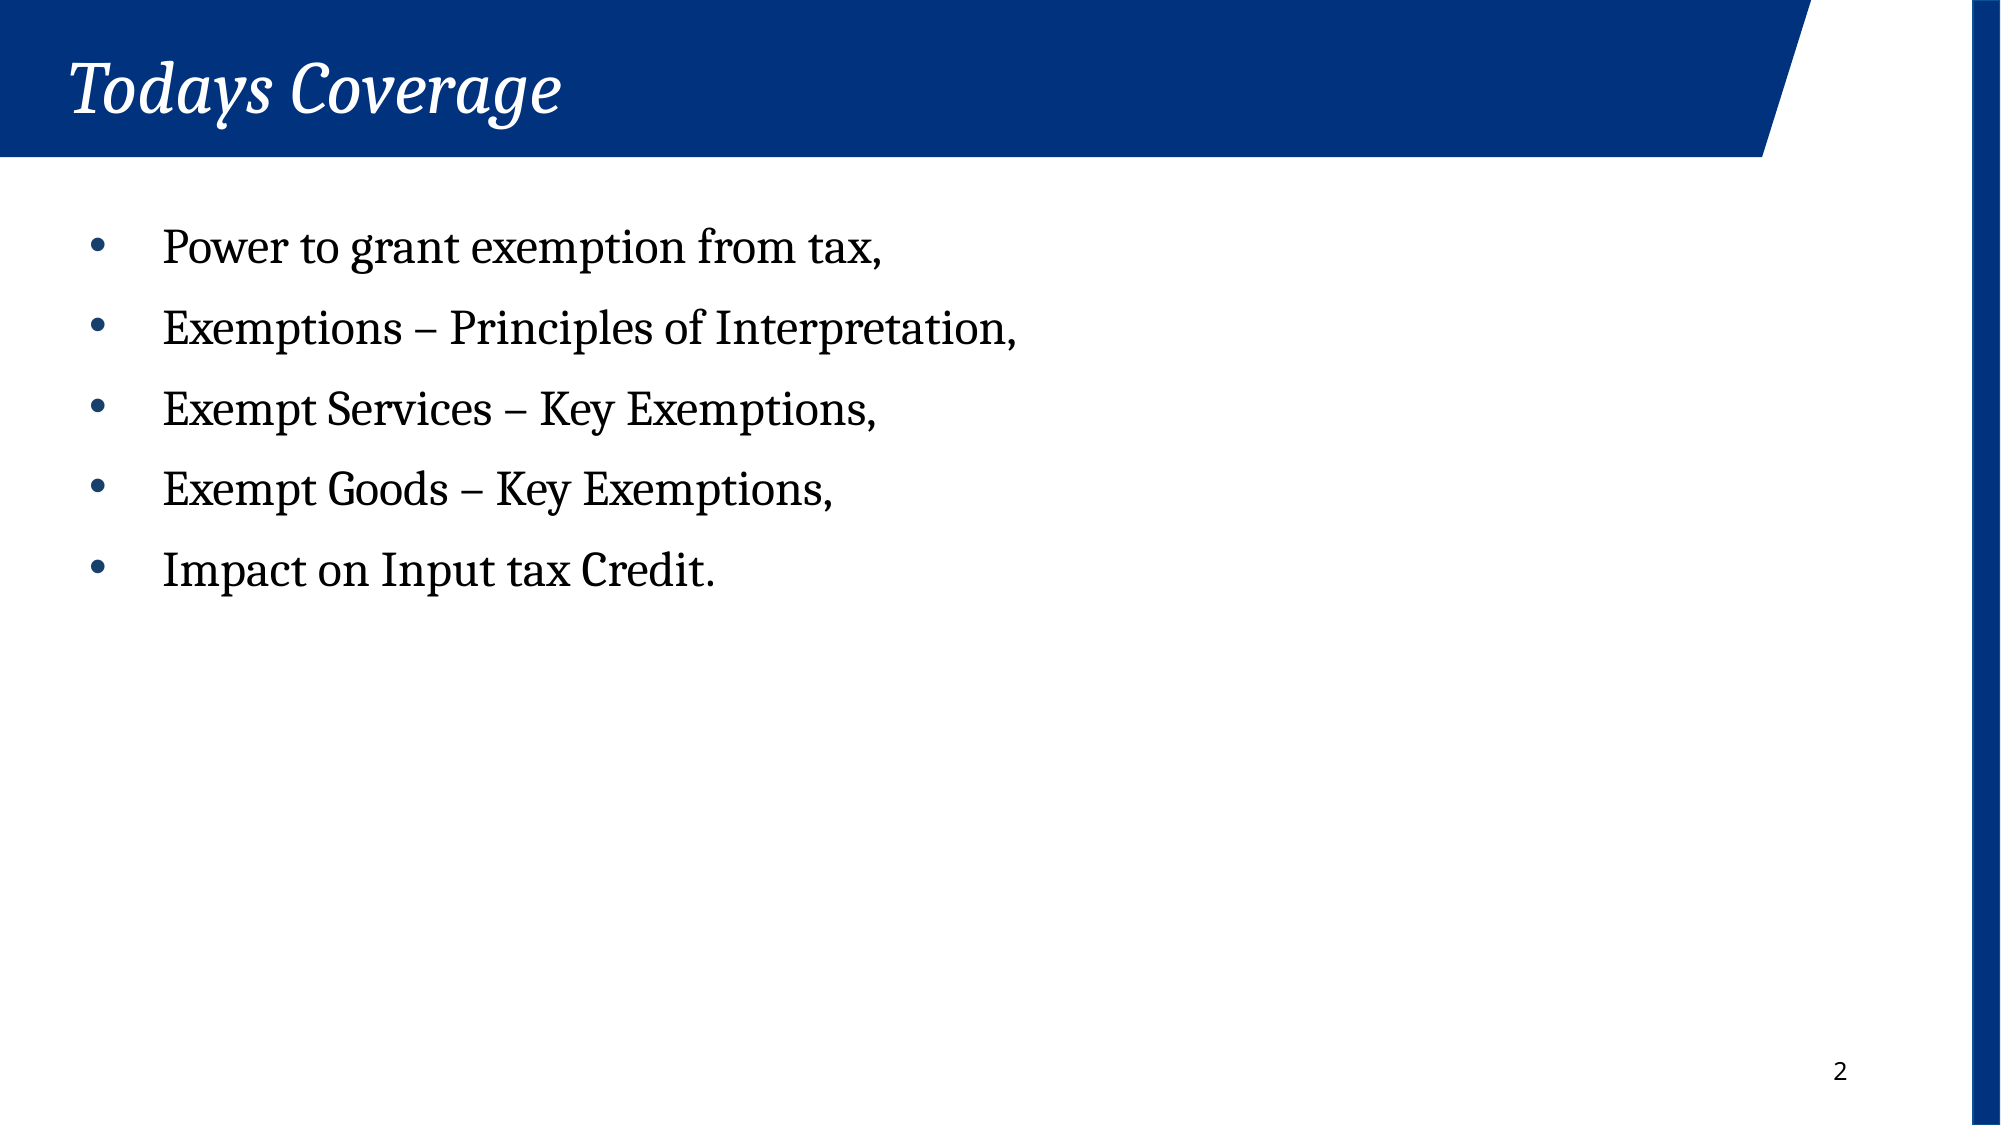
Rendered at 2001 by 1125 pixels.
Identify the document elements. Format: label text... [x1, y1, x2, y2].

slide_number 2 [1412, 1042, 1863, 1103]
list Power to grant exemption from tax, Exemptions – Principles of Interpretation, Exempt Services – Key Exemptions, Exempt Goods – Key Exemptions, Impact on Input tax Credit. [74, 200, 1850, 1055]
list Todays Coverage [53, 22, 1676, 119]
